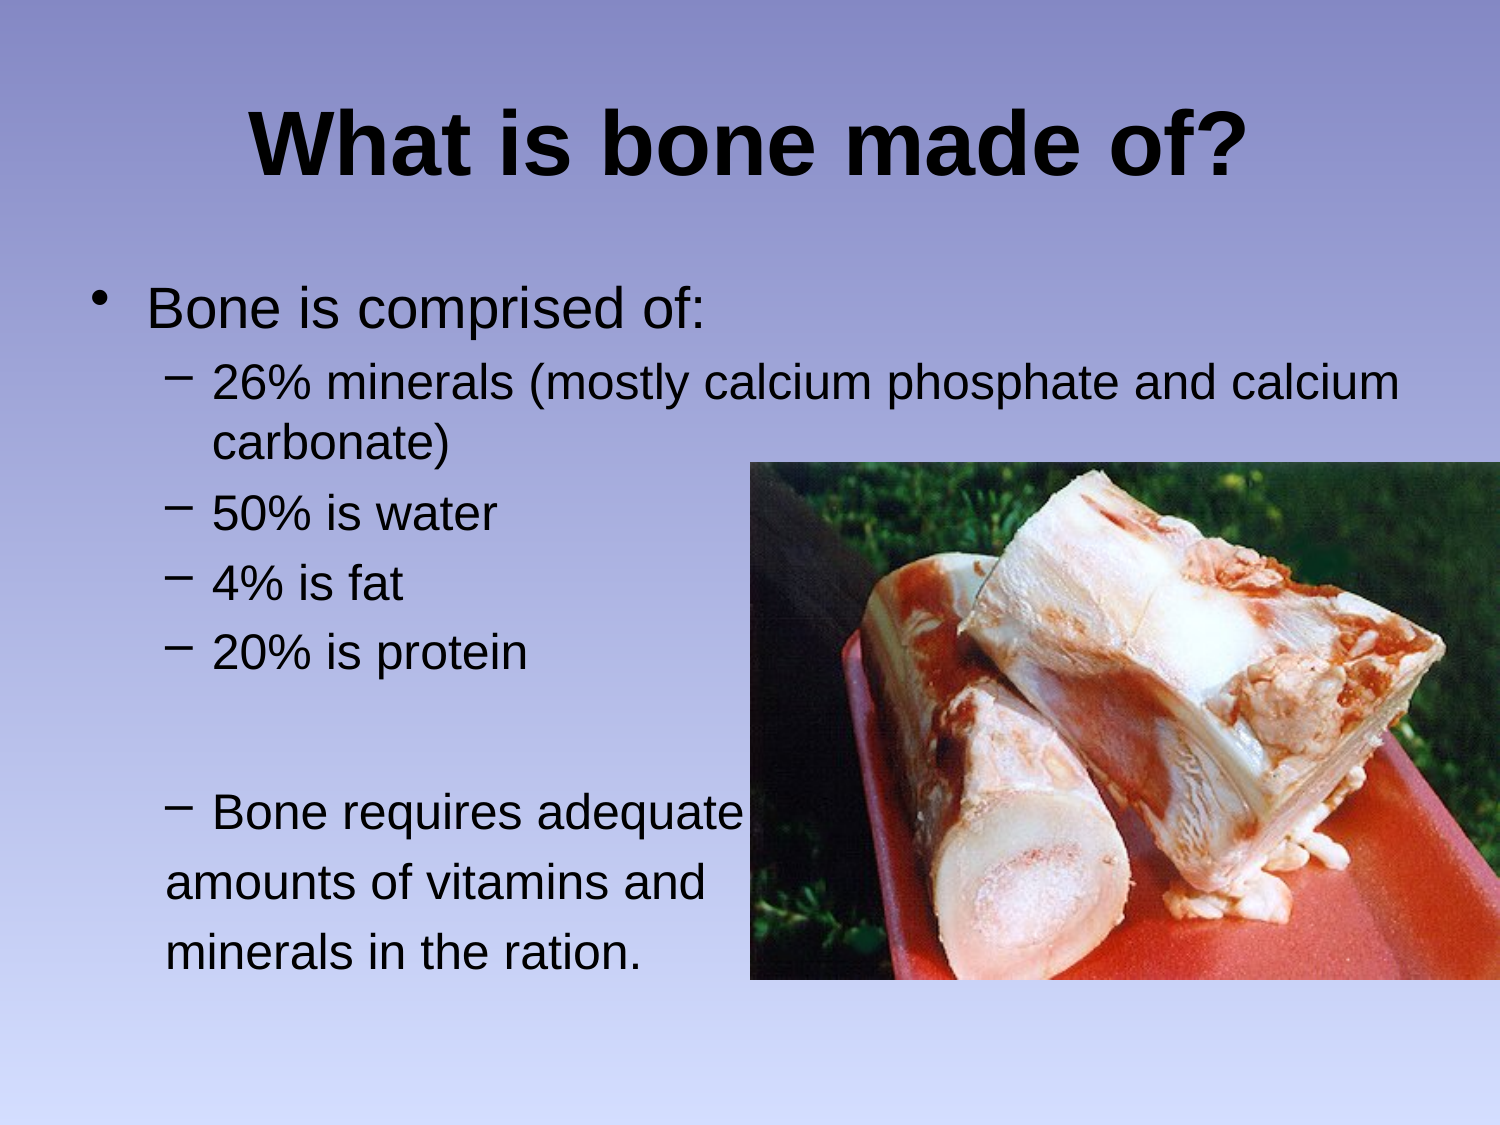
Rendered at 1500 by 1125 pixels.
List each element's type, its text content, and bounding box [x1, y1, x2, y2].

list Bone is comprised of: 26% minerals (mostly calcium phosphate and calcium carbonate) 50% is water 4% is fat 20% is protein Bone requires adequate amounts of vitamins and minerals in the ration. [74, 262, 1426, 1006]
picture [749, 462, 1500, 980]
title What is bone made of? [74, 44, 1426, 233]
